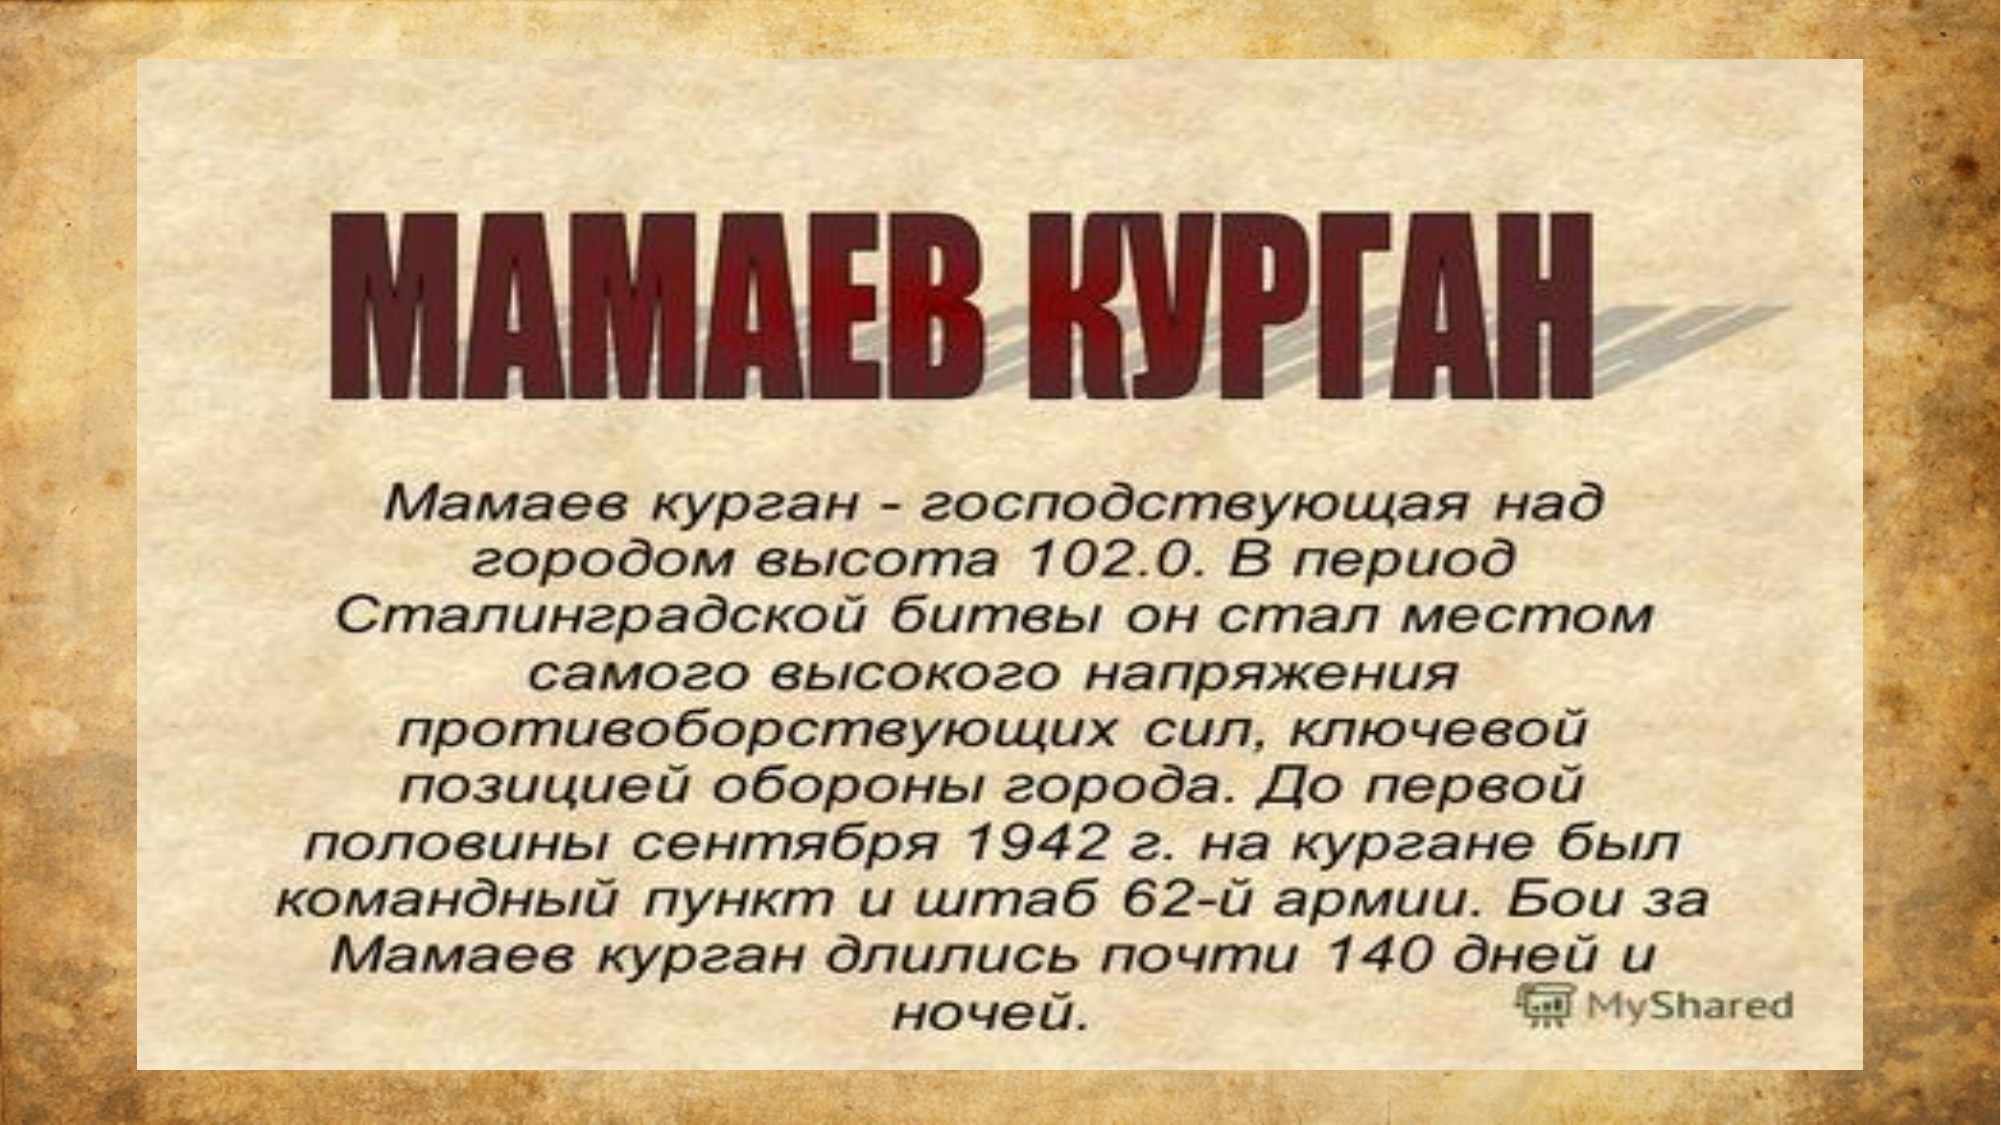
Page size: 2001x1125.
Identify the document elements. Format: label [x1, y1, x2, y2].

picture [0, 0, 2001, 1125]
list [137, 59, 1863, 1070]
